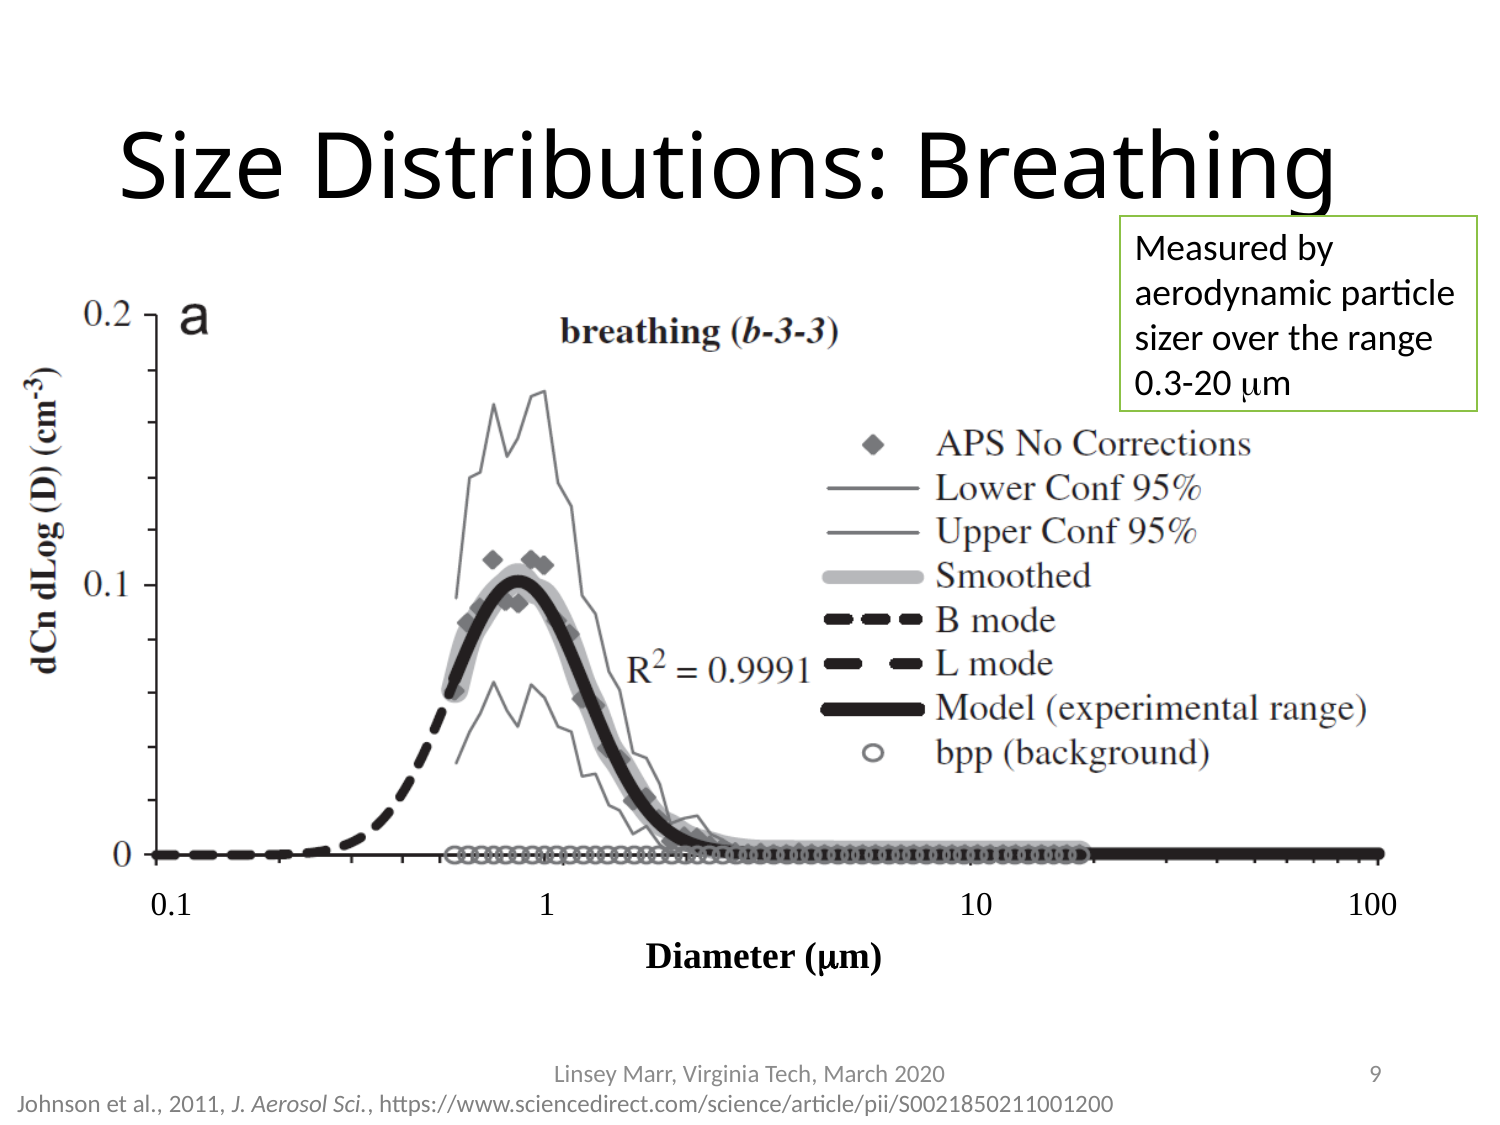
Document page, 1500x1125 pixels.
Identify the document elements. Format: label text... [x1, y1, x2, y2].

slide_number 9 [1059, 1042, 1397, 1103]
title Size Distributions: Breathing [103, 59, 1397, 278]
footer Linsey Marr, Virginia Tech, March 2020 [496, 1042, 1004, 1079]
text_box Johnson et al., 2011, J. Aerosol Sci., https://www.sciencedirect.com/science/article/pii/S0021850211001200 [17, 1079, 1292, 1125]
text_box Measured by aerodynamic particle sizer over the range 0.3-20 m [1119, 215, 1478, 412]
text_box 0.1 1 10 100 [135, 875, 1441, 930]
text_box Diameter (mm) [630, 930, 959, 983]
picture [11, 289, 1397, 877]
